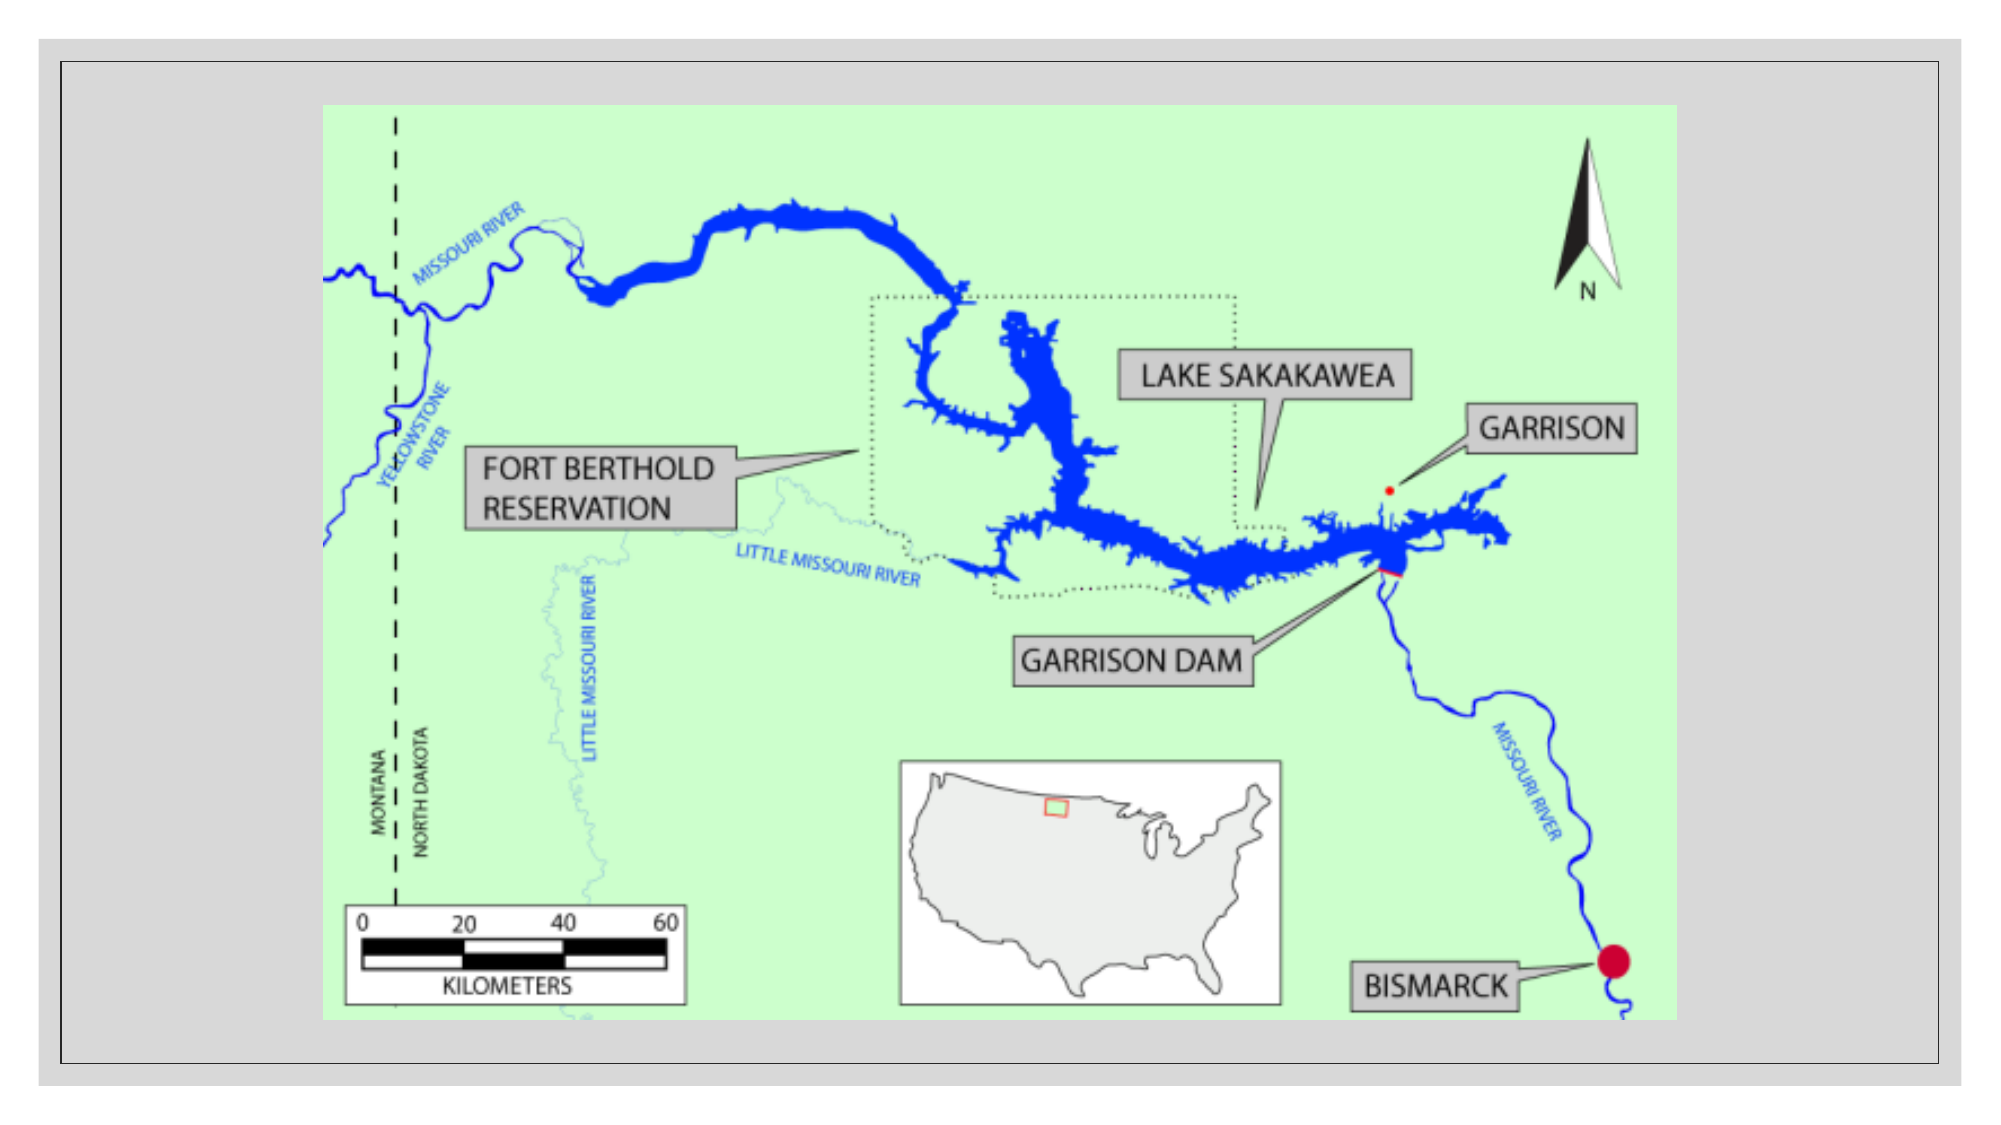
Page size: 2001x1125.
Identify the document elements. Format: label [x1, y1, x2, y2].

picture [322, 105, 1677, 1020]
